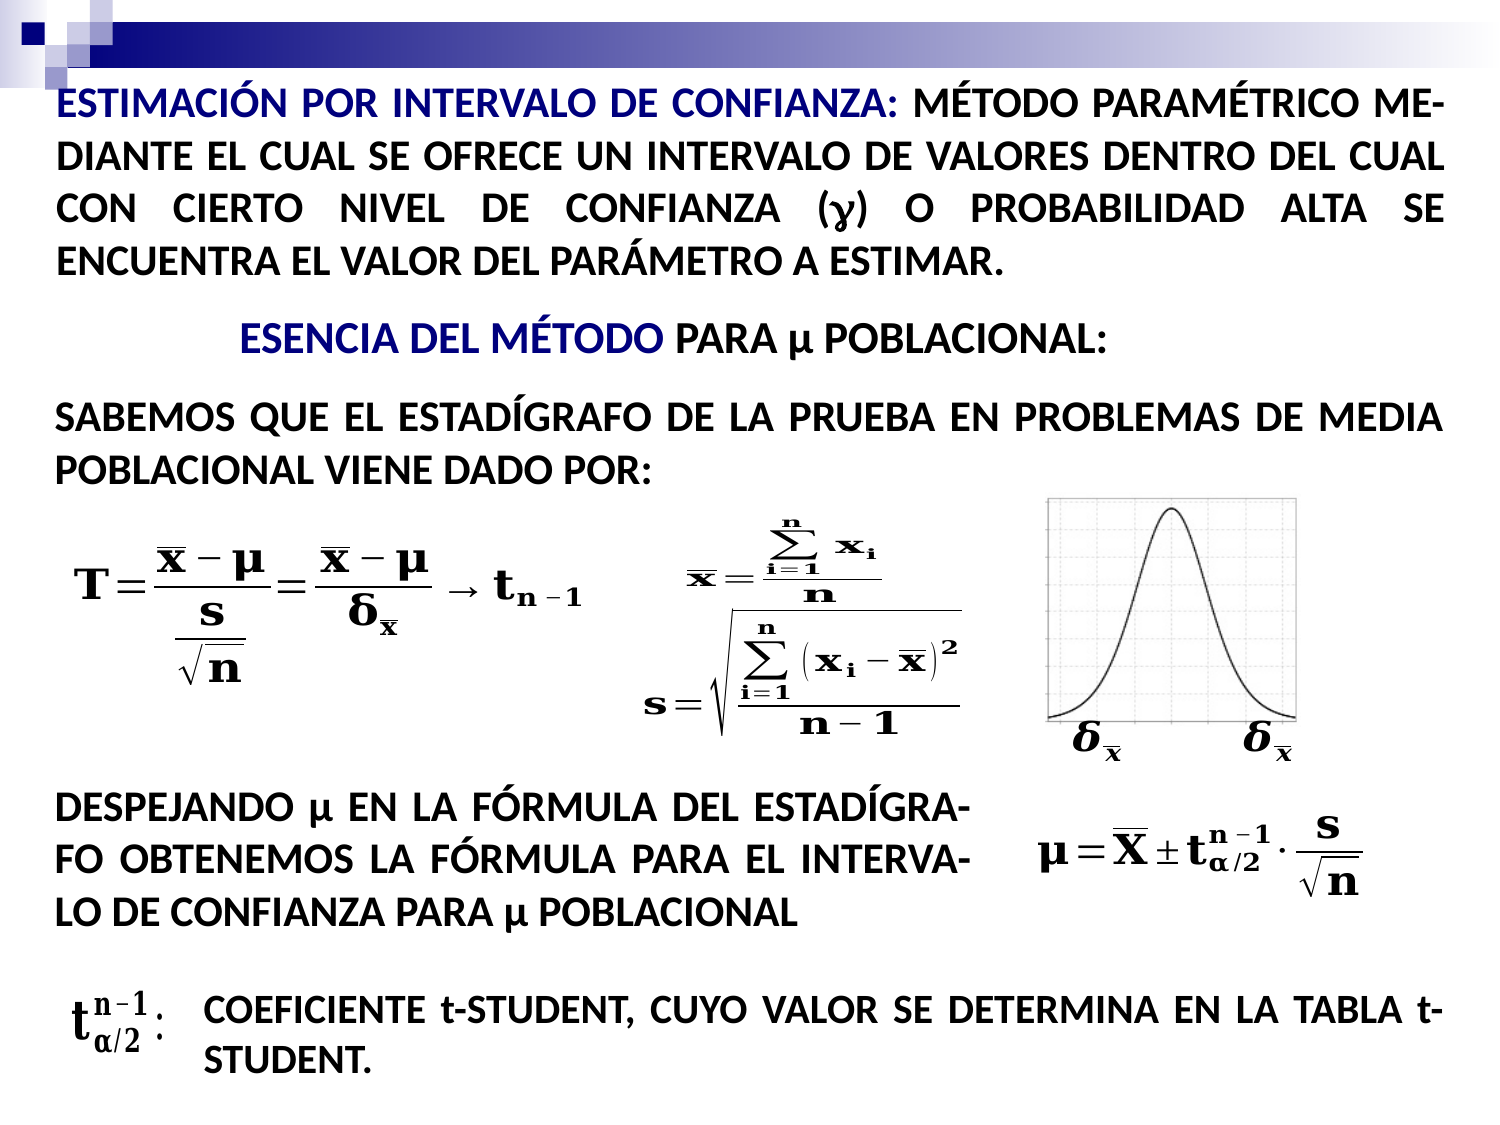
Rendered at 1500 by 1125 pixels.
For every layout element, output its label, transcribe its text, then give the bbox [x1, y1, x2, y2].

text_box SABEMOS QUE EL ESTADÍGRAFO DE LA PRUEBA EN PROBLEMAS DE MEDIA POBLACIONAL VIENE DADO POR: [39, 380, 1459, 501]
text_box COEFICIENTE t-STUDENT, CUYO VALOR SE DETERMINA EN LA TABLA t-STUDENT. [188, 974, 1459, 1089]
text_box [1045, 492, 1302, 767]
text_box ESTIMACIÓN POR INTERVALO DE CONFIANZA: MÉTODO PARAMÉTRICO ME-DIANTE EL CUAL SE OFRECE UN INTERVALO DE VALORES DENTRO DEL CUAL CON CIERTO NIVEL DE CONFIANZA () O PROBABILIDAD ALTA SE ENCUENTRA EL VALOR DEL PARÁMETRO A ESTIMAR. [41, 66, 1461, 292]
text_box ESENCIA DEL MÉTODO PARA µ POBLACIONAL: [206, 299, 1152, 370]
text_box DESPEJANDO µ EN LA FÓRMULA DEL ESTADÍGRA-FO OBTENEMOS LA FÓRMULA PARA EL INTERVA-LO DE CONFIANZA PARA µ POBLACIONAL [39, 770, 987, 943]
